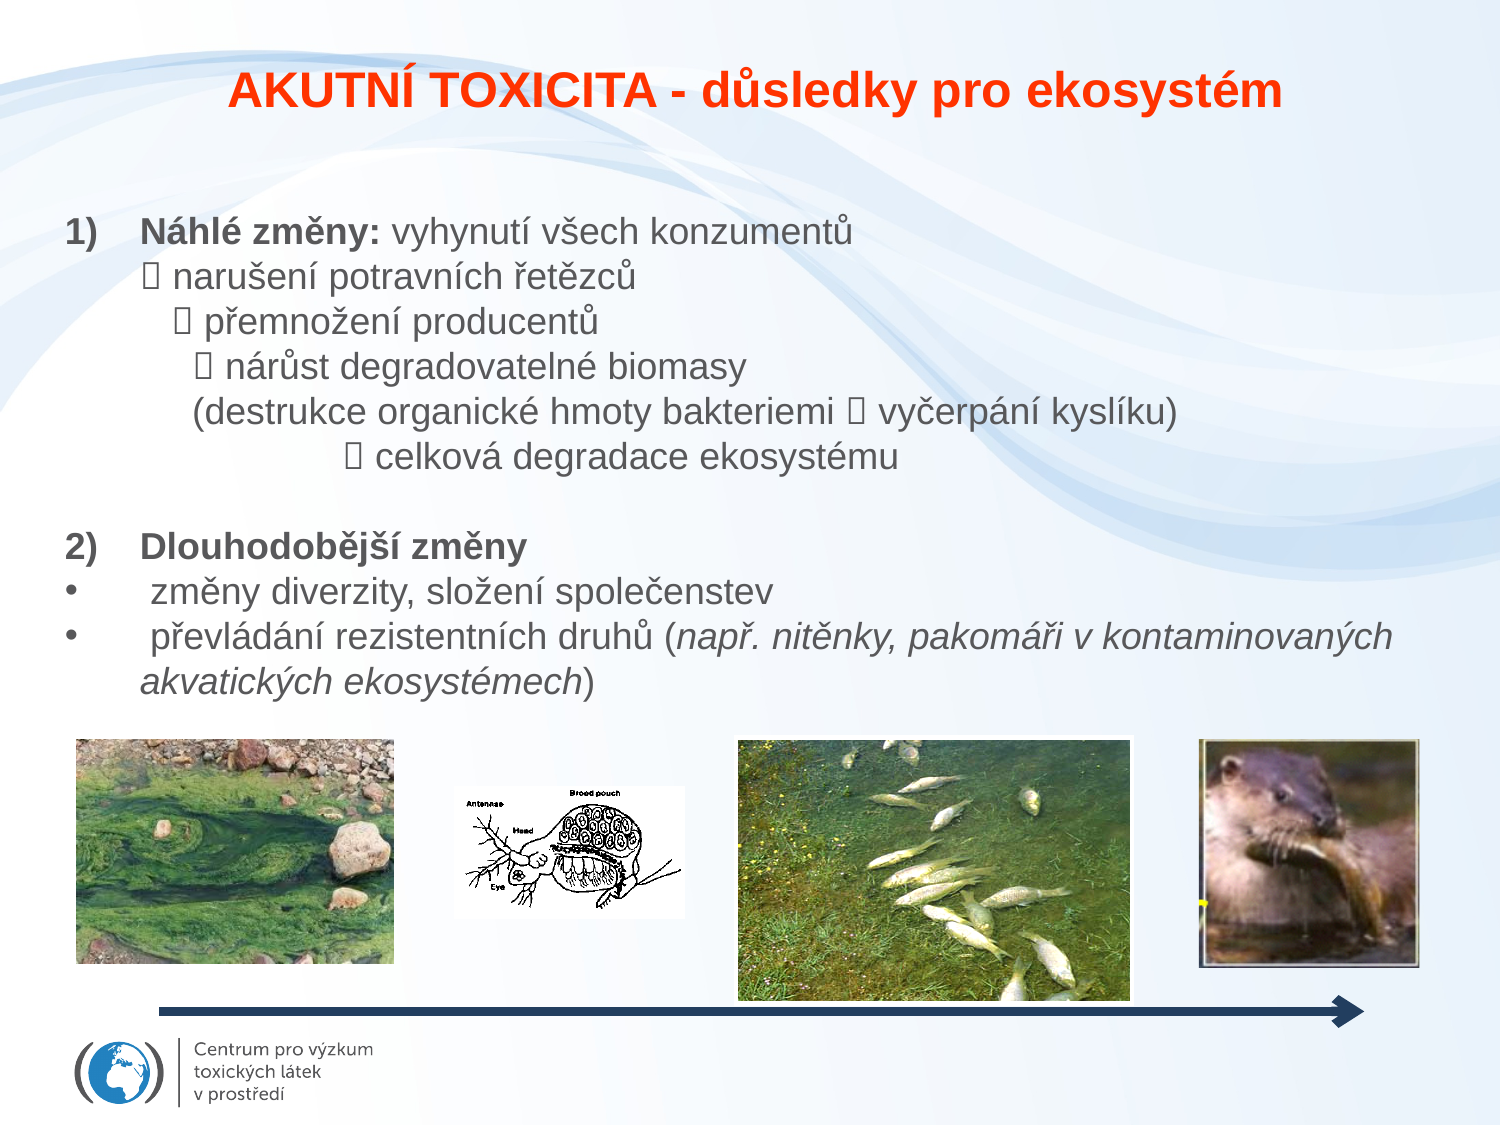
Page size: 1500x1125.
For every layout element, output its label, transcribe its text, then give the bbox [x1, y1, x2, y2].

text_box Náhlé změny: vyhynutí všech konzumentů  narušení potravních řetězců  přemnožení producentů  nárůst degradovatelné biomasy (destrukce organické hmoty bakteriemi  vyčerpání kyslíku)  celková degradace ekosystému Dlouhodobější změny změny diverzity, složení společenstev převládání rezistentních druhů (např. nitěnky, pakomáři v kontaminovaných akvatických ekosystémech) [49, 199, 1463, 755]
text_box AKUTNÍ TOXICITA - důsledky pro ekosystém [49, 49, 1463, 125]
picture [0, 0, 1500, 1125]
